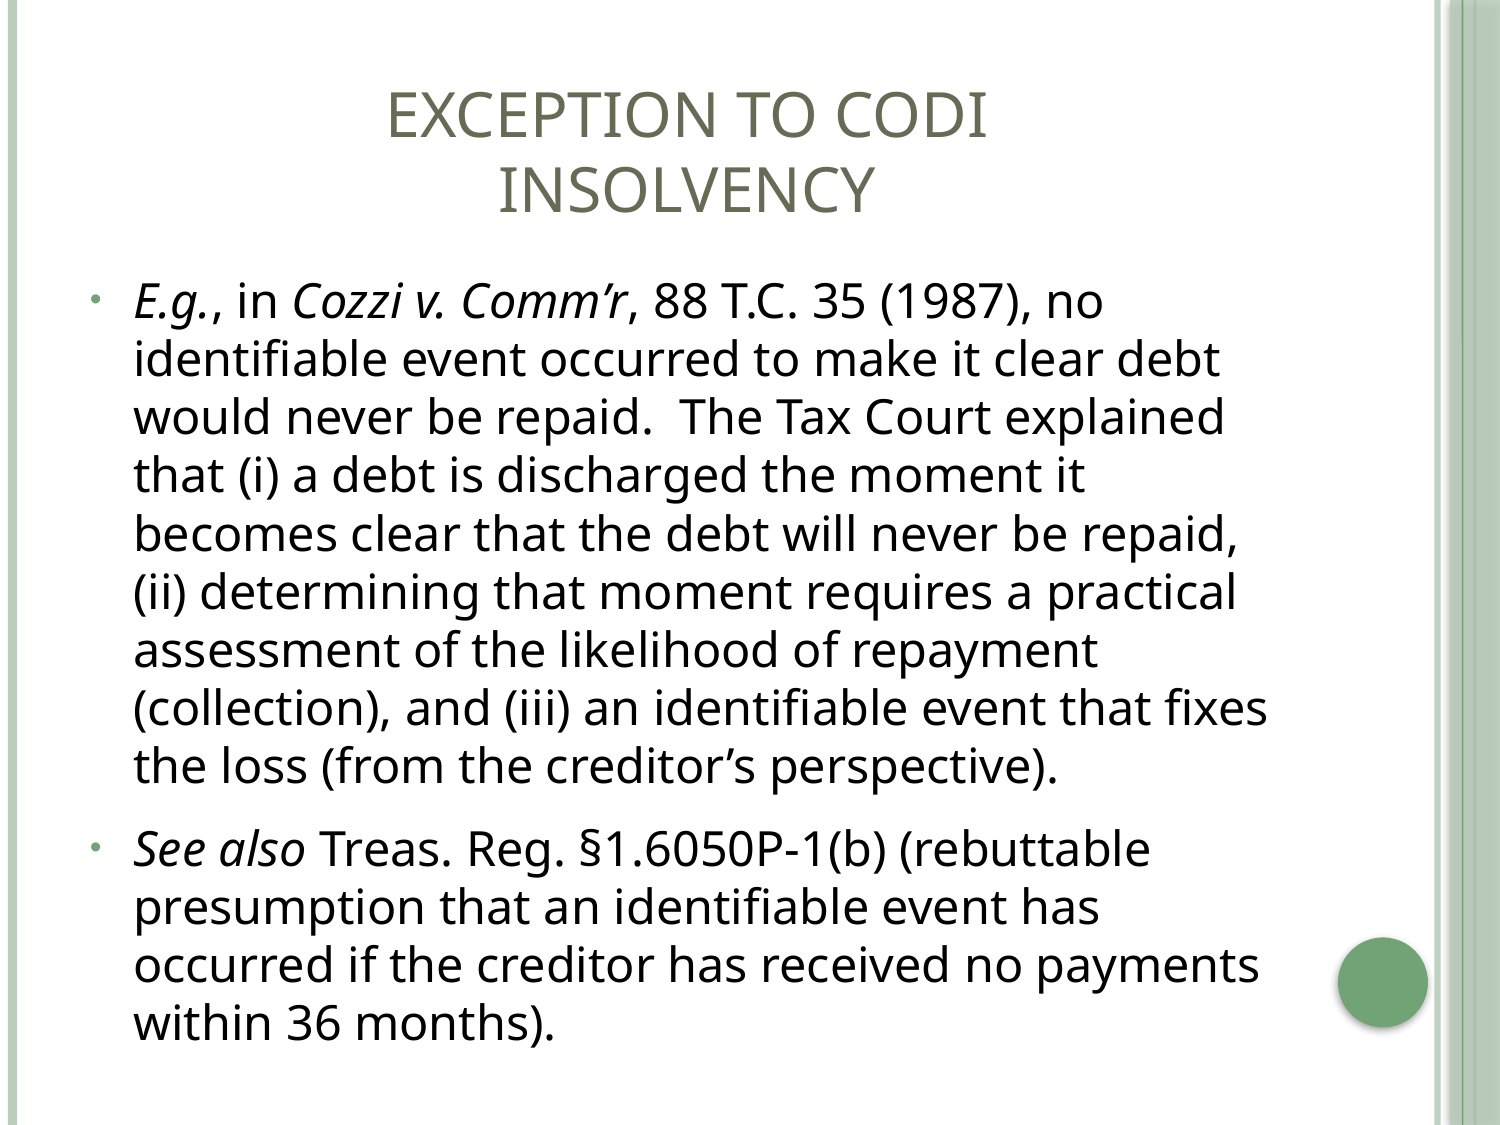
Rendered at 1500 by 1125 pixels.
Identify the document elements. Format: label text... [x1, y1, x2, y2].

list E.g., in Cozzi v. Comm’r, 88 T.C. 35 (1987), no identifiable event occurred to make it clear debt would never be repaid. The Tax Court explained that (i) a debt is discharged the moment it becomes clear that the debt will never be repaid, (ii) determining that moment requires a practical assessment of the likelihood of repayment (collection), and (iii) an identifiable event that fixes the loss (from the creditor’s perspective). See also Treas. Reg. §1.6050P-1(b) (rebuttable presumption that an identifiable event has occurred if the creditor has received no payments within 36 months). [75, 262, 1300, 1062]
title EXCEPTION TO CODI INSOLVENCY [75, 45, 1300, 233]
